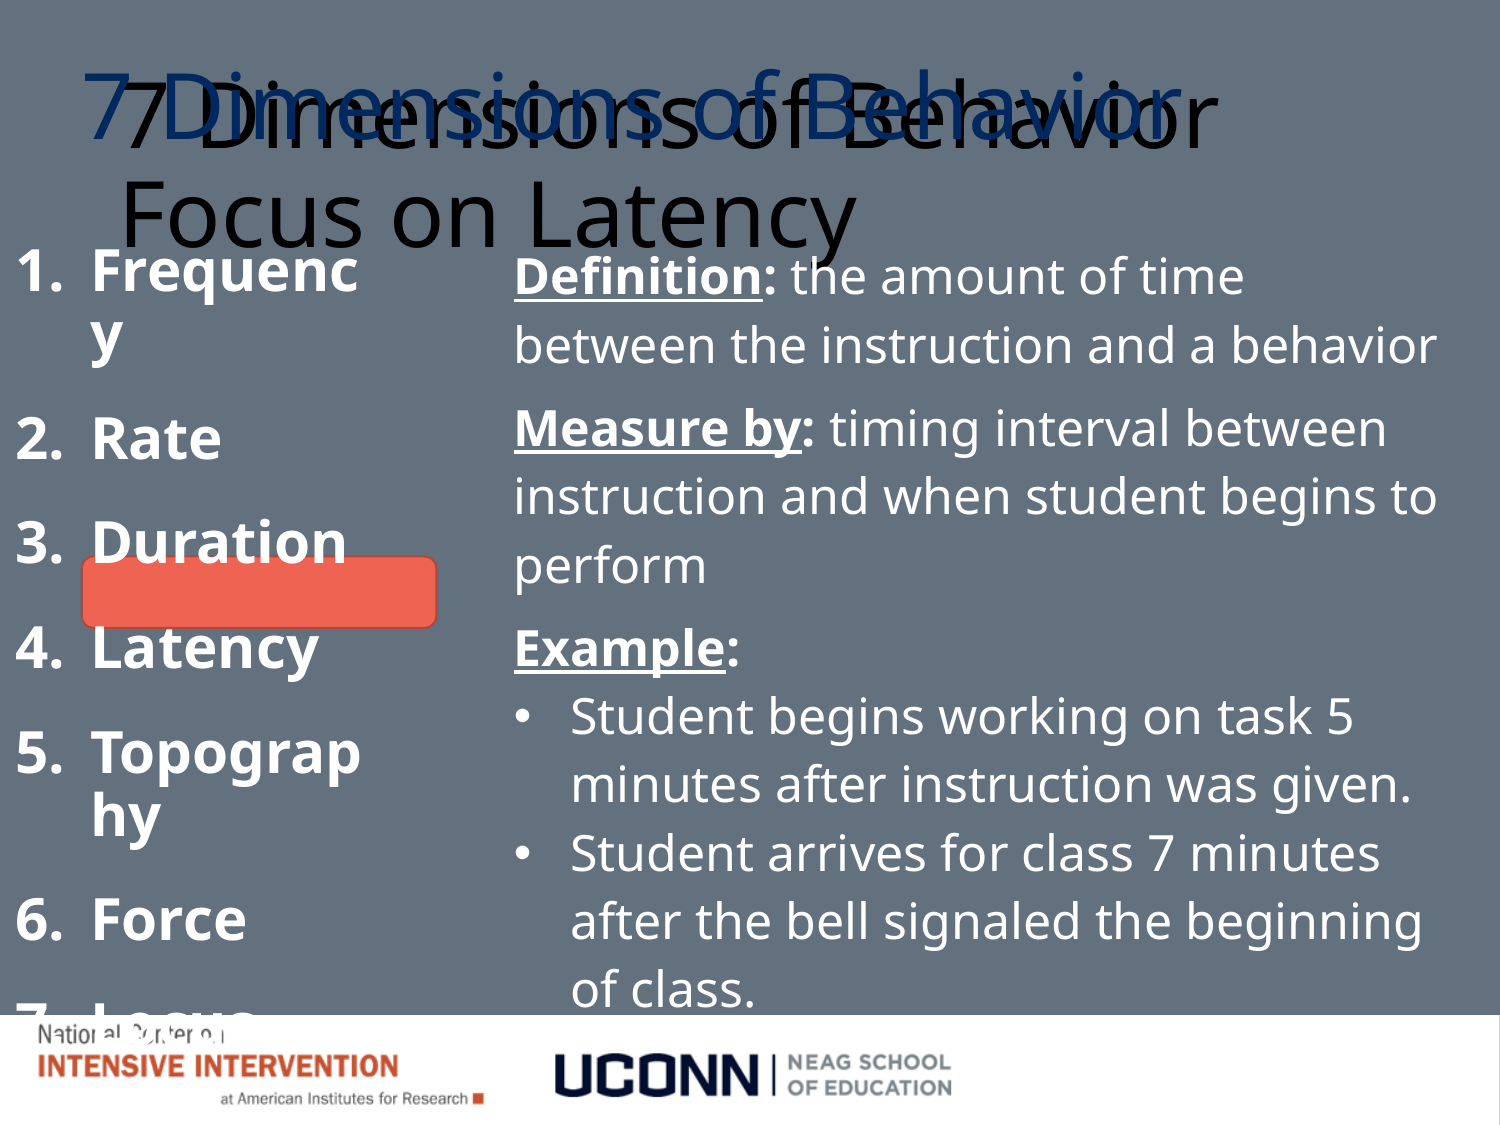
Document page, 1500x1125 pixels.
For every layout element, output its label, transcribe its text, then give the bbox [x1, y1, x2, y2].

text_box [396, 555, 438, 629]
title 7 Dimensions of Behavior Focus on Latency [103, 59, 1397, 278]
table_cell Example: Student begins working on task 5 minutes after instruction was given. Student arrives for class 7 minutes after the bell signaled the beginning of class. [499, 605, 1463, 1030]
picture [0, 1015, 1500, 1125]
table_header Definition: the amount of time between the instruction and a behavior [499, 234, 1463, 386]
text_box 7 Dimensions of Behavior [66, 31, 1361, 187]
table_cell Measure by: timing interval between instruction and when student begins to perform [499, 386, 1463, 605]
list Frequency Rate Duration Latency Topography Force Locus [0, 233, 396, 958]
